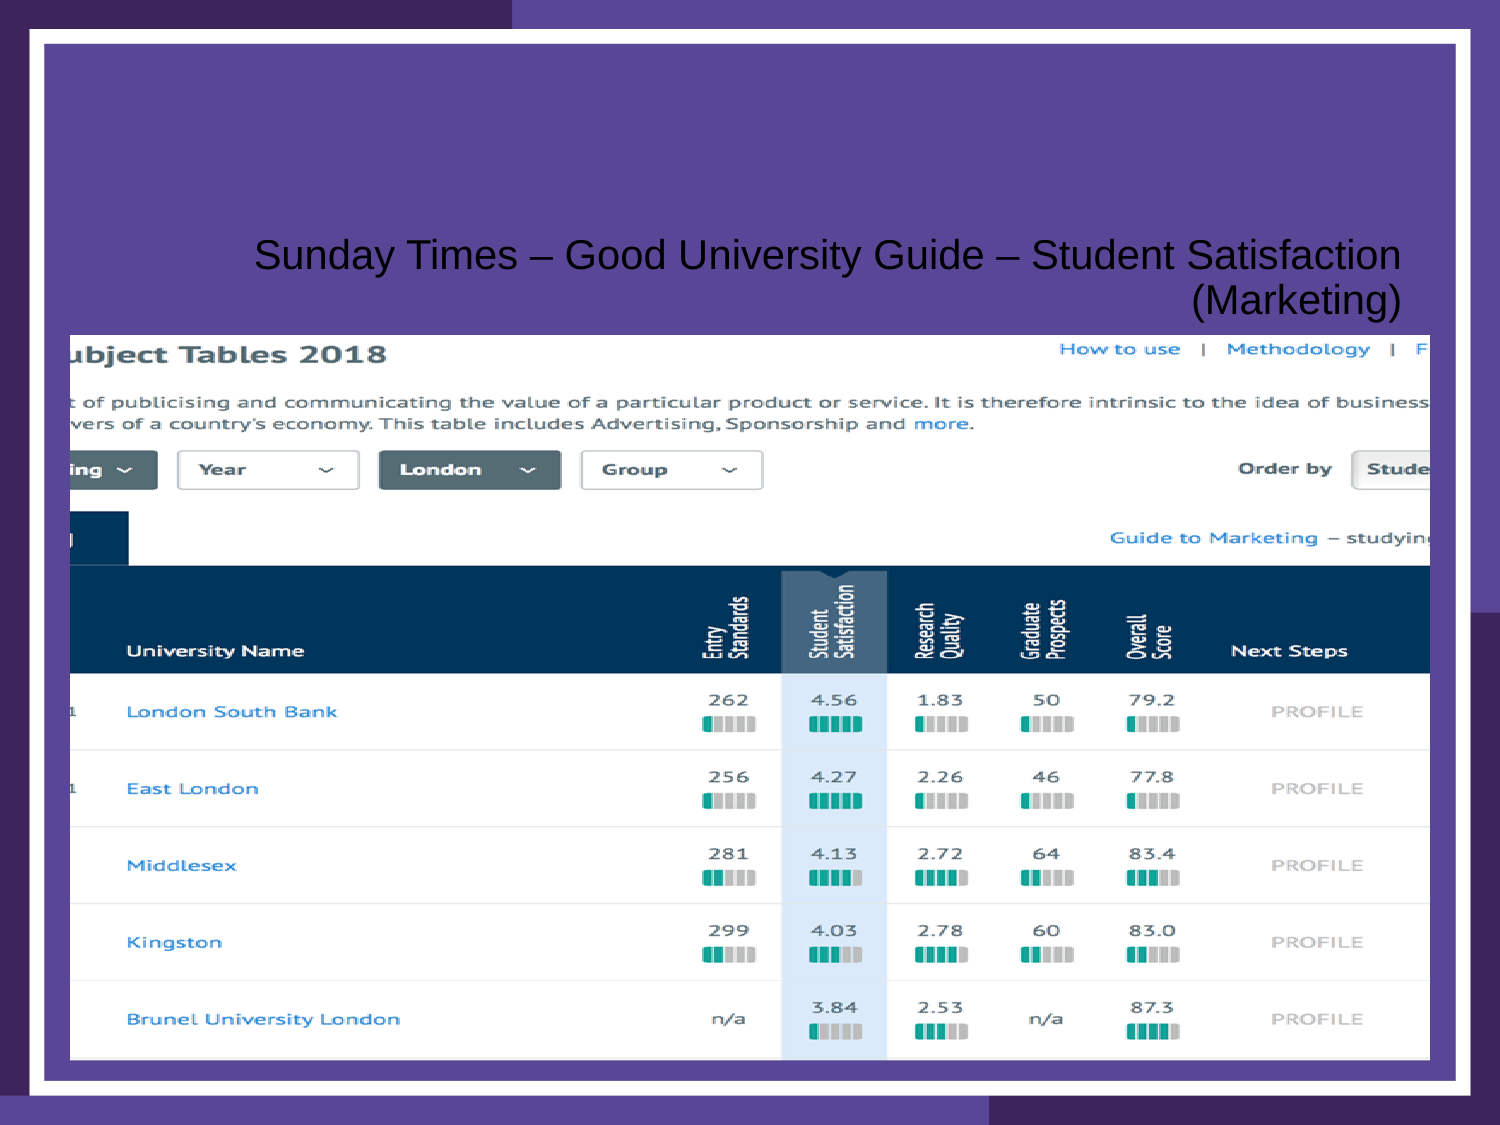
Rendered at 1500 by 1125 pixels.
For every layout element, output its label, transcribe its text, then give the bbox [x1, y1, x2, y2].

title Sunday Times – Good University Guide – Student Satisfaction (Marketing) [70, 226, 1418, 333]
picture [0, 0, 1500, 1125]
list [70, 335, 1430, 1061]
